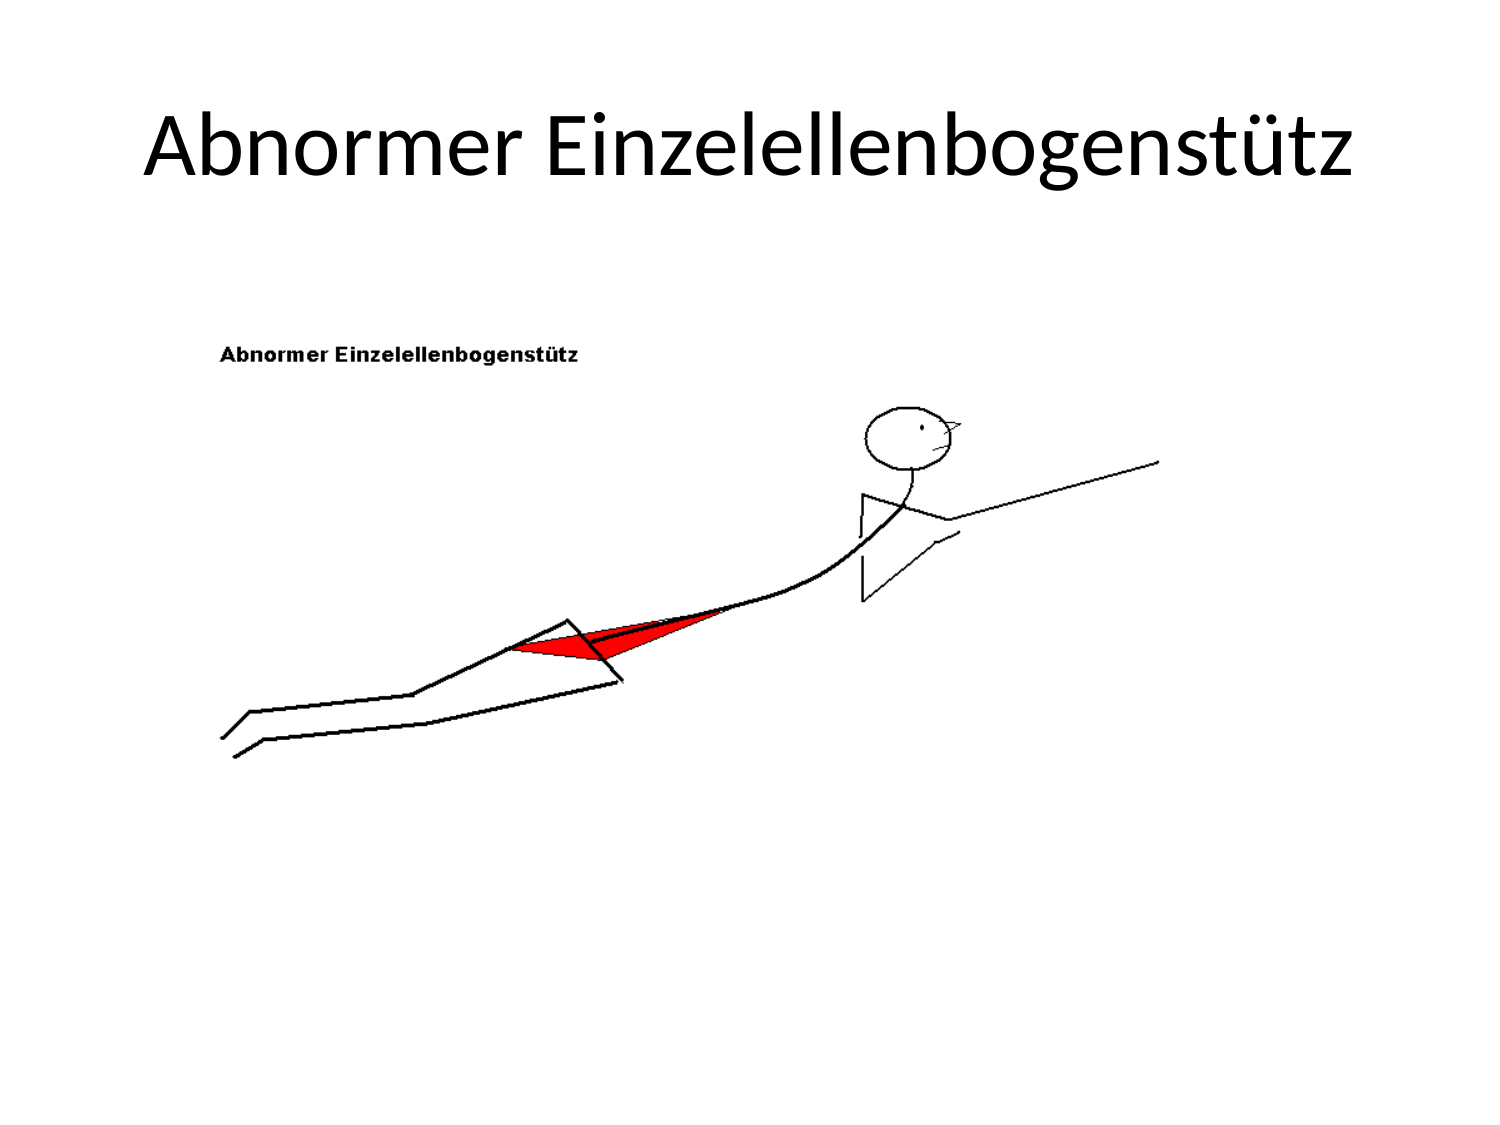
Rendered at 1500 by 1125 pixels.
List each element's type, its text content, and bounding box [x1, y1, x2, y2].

title Abnormer Einzelellenbogenstütz [75, 45, 1425, 233]
picture [170, 278, 1353, 1048]
